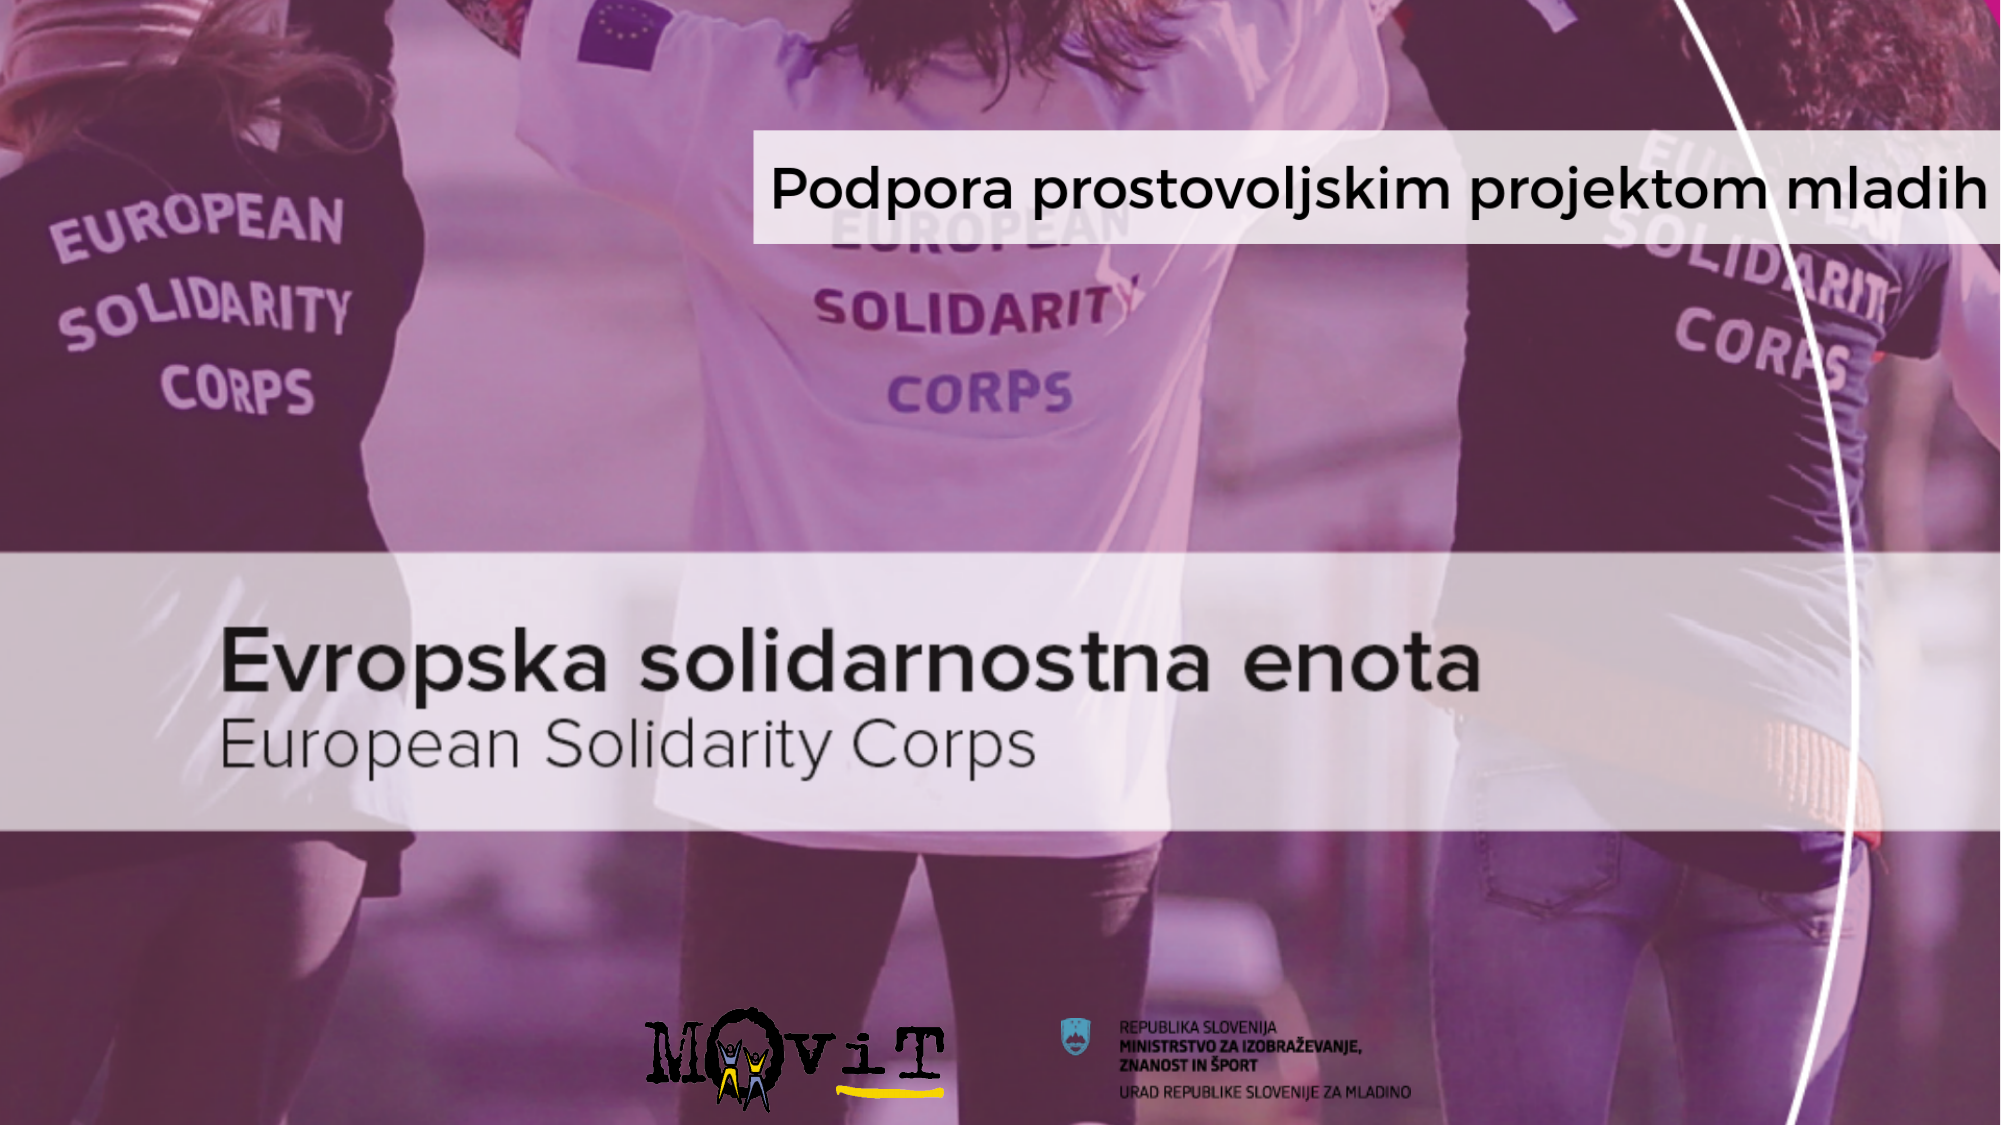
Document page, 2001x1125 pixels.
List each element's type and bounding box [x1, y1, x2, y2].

subtitle [236, 830, 1738, 1103]
picture [0, 0, 2001, 1125]
